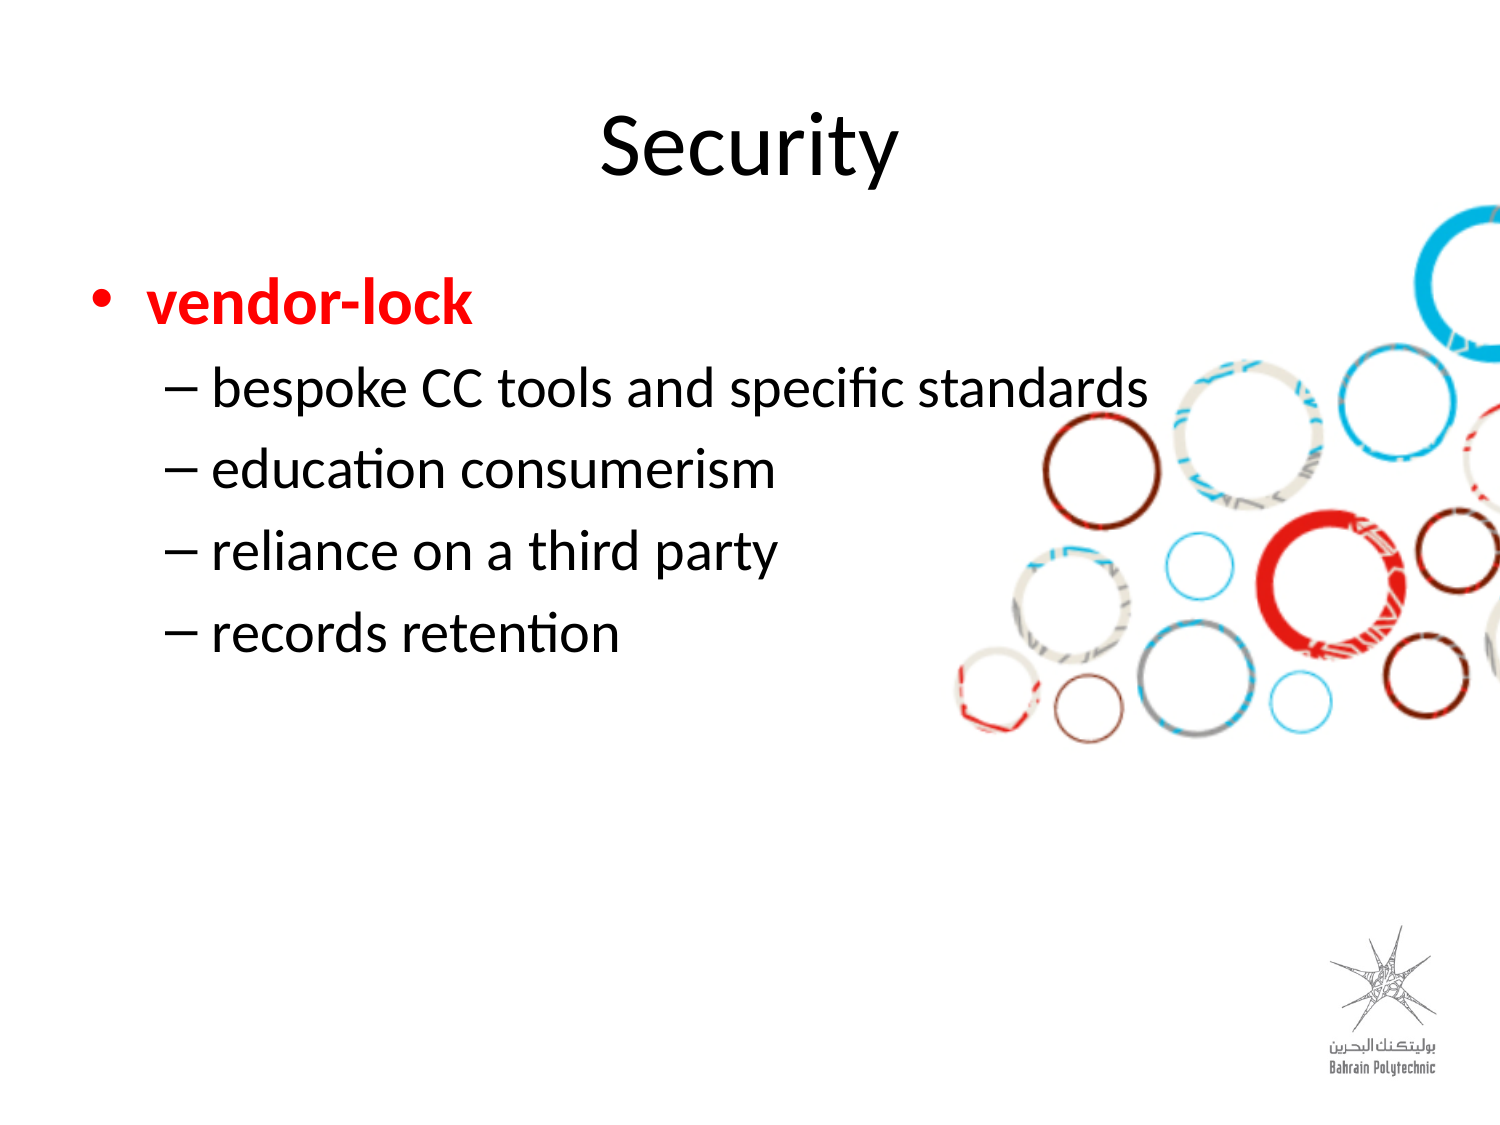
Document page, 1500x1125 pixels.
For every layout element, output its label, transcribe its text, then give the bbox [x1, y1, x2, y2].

list vendor-lock bespoke CC tools and specific standards education consumerism reliance on a third party records retention [75, 249, 825, 1103]
title Security [75, 45, 825, 233]
picture [776, 0, 1500, 1125]
